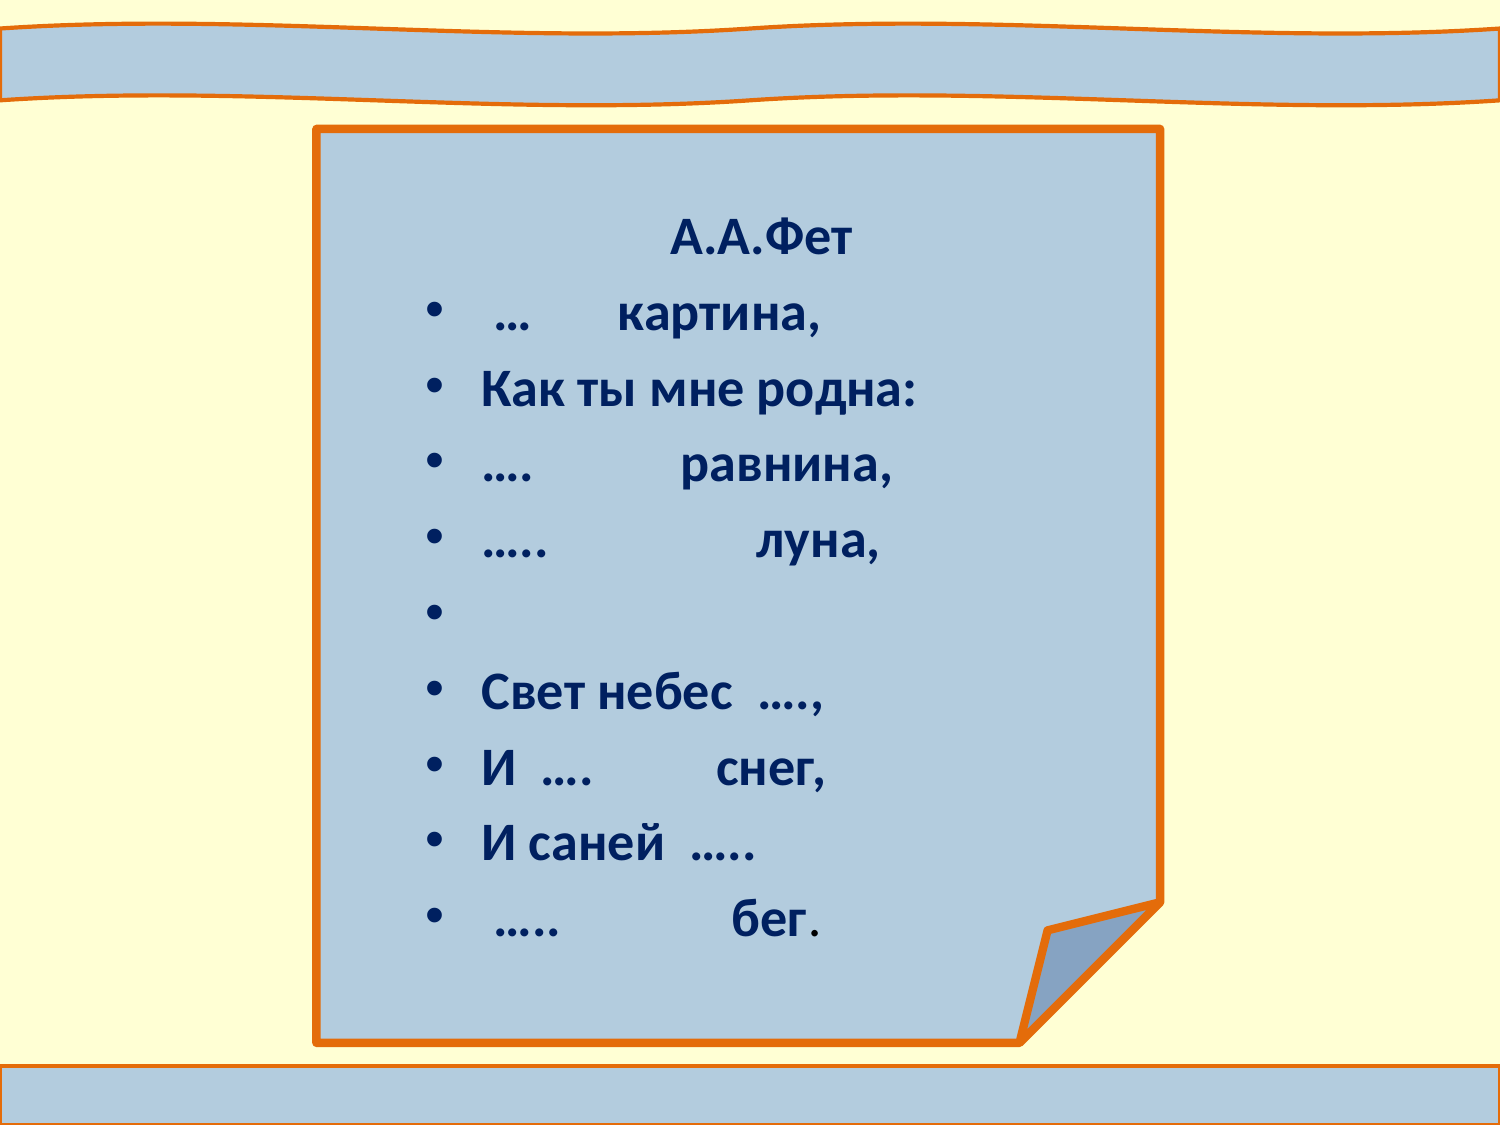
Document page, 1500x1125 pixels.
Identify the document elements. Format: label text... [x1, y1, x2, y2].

text_box [314, 126, 1163, 1046]
text_box [0, 21, 1500, 108]
text_box [0, 1064, 1500, 1125]
list А.А.Фет … картина, Как ты мне родна: …. равнина, ….. луна, Свет небес …., И …. снег, И саней ….. ….. бег. [410, 117, 989, 860]
